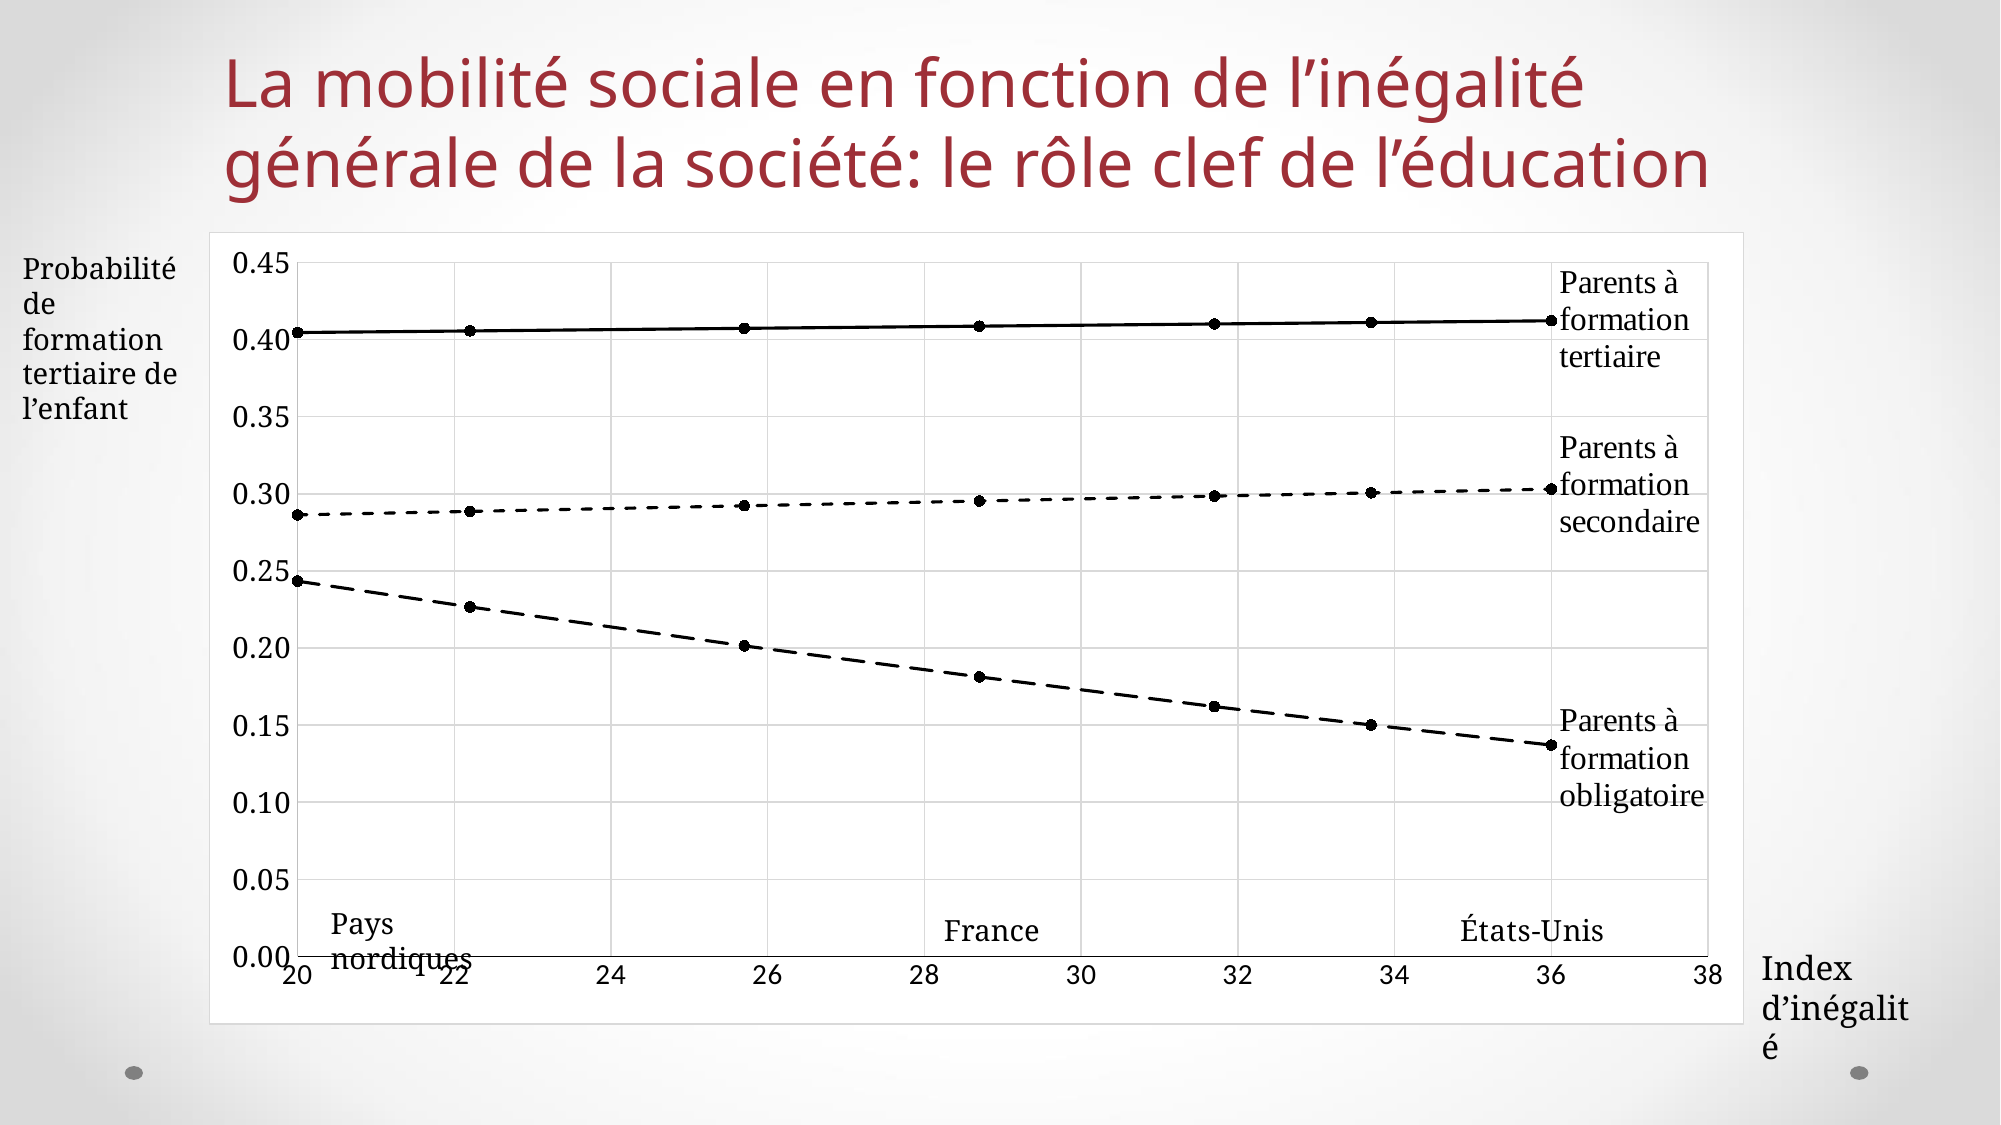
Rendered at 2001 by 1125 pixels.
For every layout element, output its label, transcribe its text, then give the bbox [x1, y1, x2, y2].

picture [0, 0, 2001, 1125]
text_box Probabilité de formation tertiaire de l’enfant [7, 243, 203, 433]
title La mobilité sociale en fonction de l’inégalité générale de la société: le rôle clef de l’éducation [208, 54, 1780, 208]
text_box Index d’inégalité [1746, 939, 1934, 1074]
chart [208, 231, 1745, 1026]
